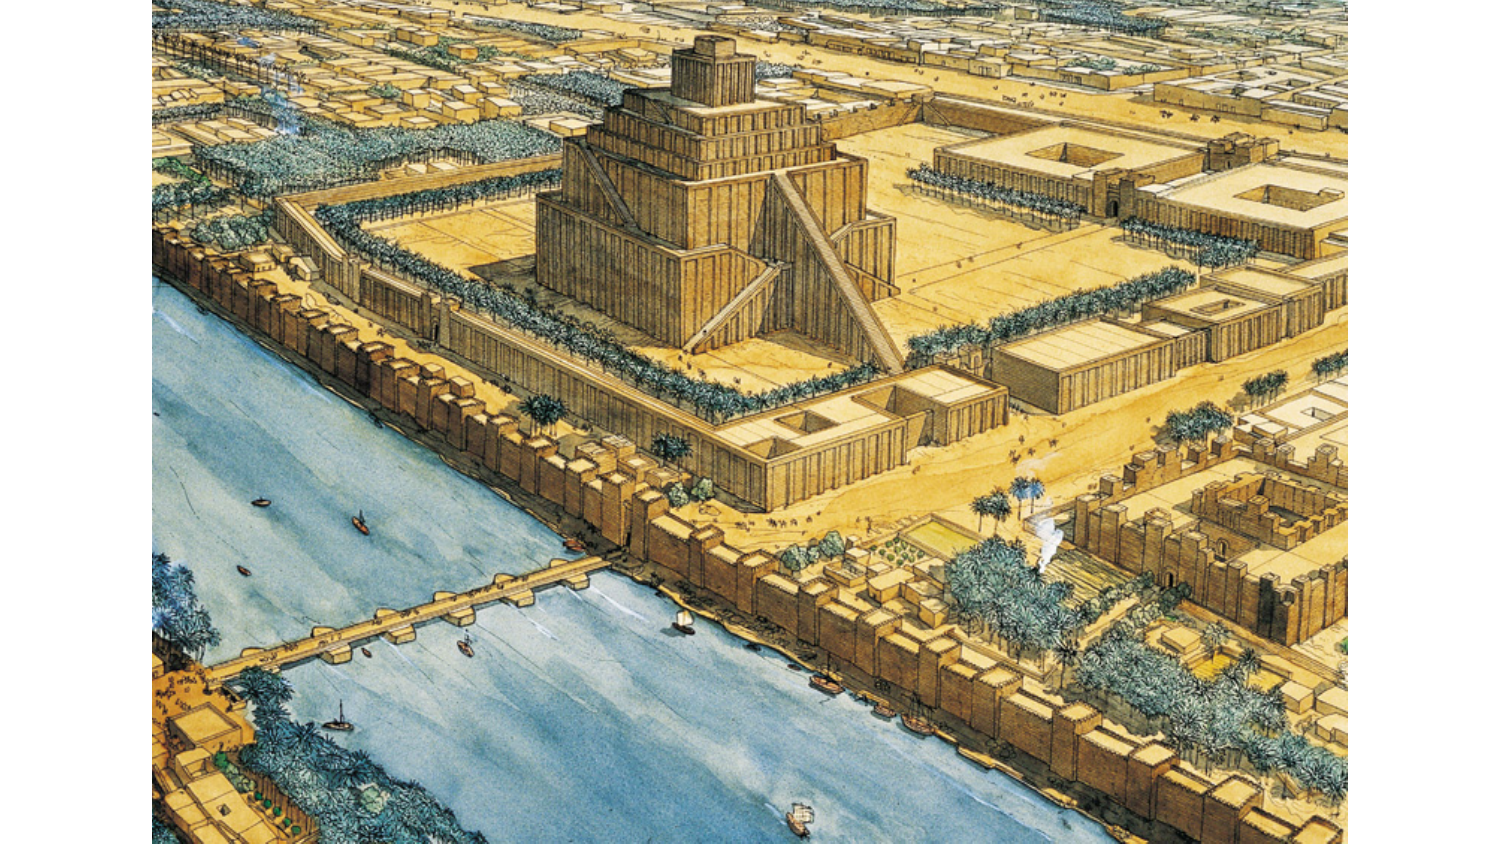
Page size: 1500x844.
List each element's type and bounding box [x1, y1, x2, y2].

picture [152, 0, 1348, 844]
